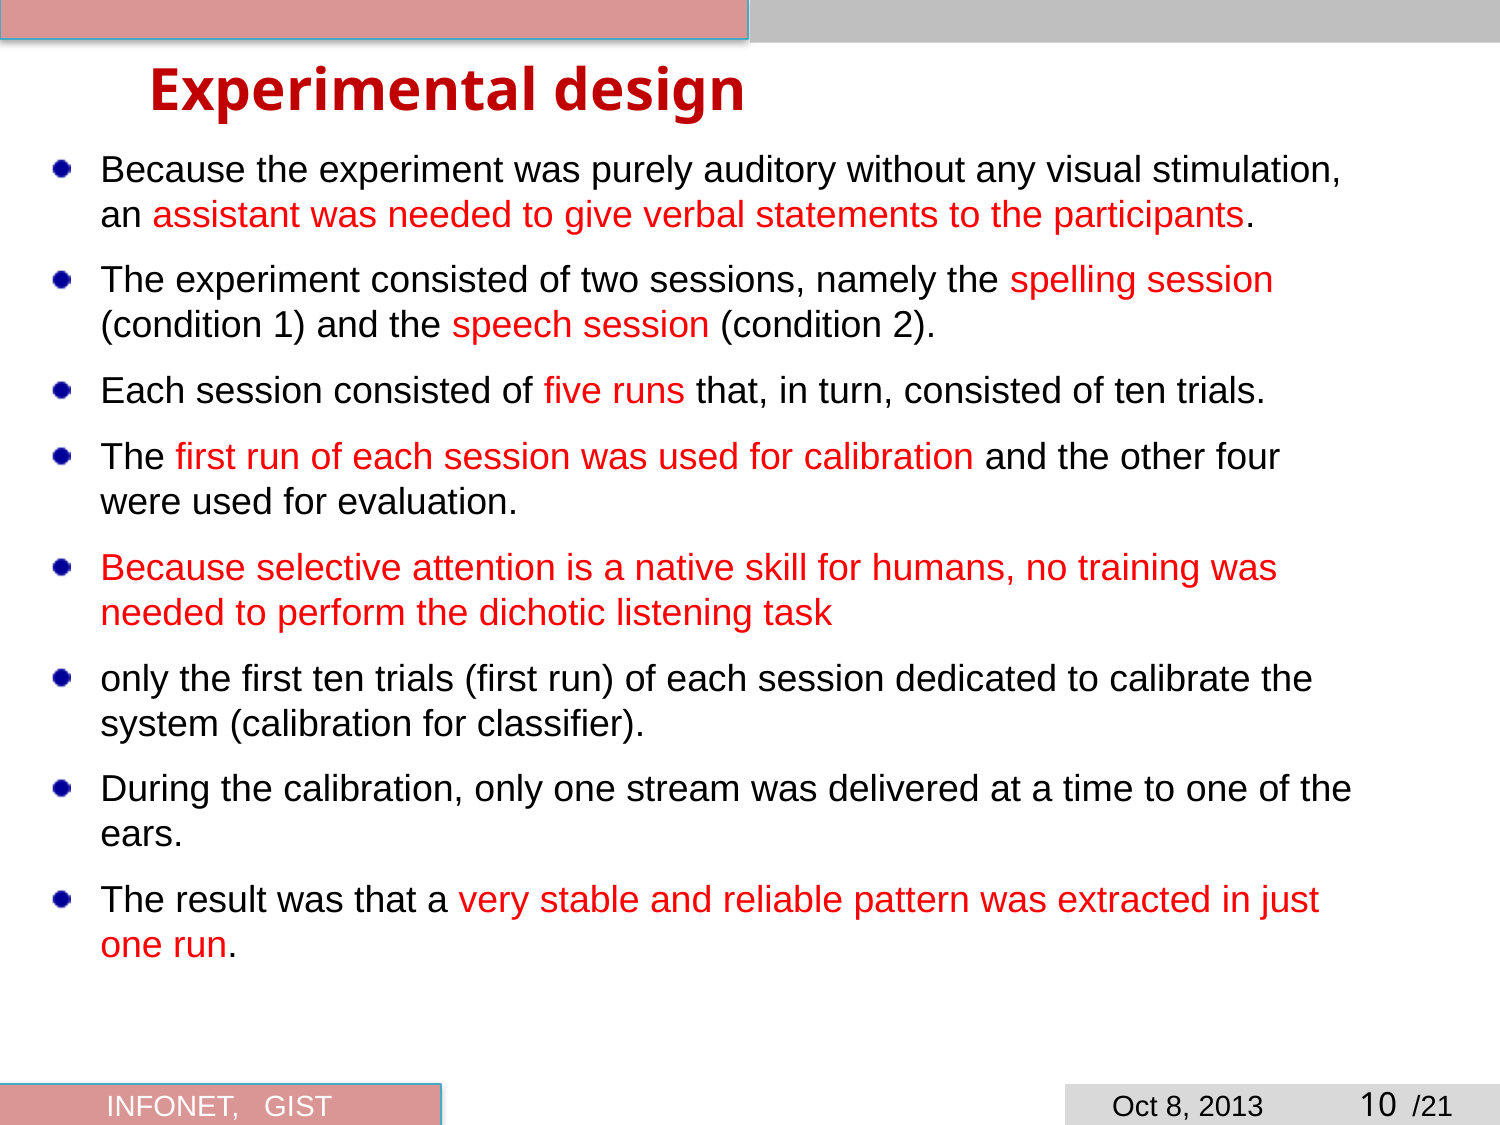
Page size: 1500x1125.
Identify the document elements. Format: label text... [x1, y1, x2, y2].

picture [44, 773, 71, 800]
picture [44, 662, 71, 690]
picture [44, 264, 71, 292]
picture [44, 552, 71, 579]
picture [44, 375, 71, 402]
picture [44, 884, 71, 911]
picture [44, 441, 71, 468]
slide_number 10 [1344, 1075, 1426, 1125]
list Because the experiment was purely auditory without any visual stimulation, an assistant was needed to give verbal statements to the participants. The experiment consisted of two sessions, namely the spelling session (condition 1) and the speech session (condition 2). Each session consisted of five runs that, in turn, consisted of ten trials. The first run of each session was used for calibration and the other four were used for evaluation. Because selective attention is a native skill for humans, no training was needed to perform the dichotic listening task only the first ten trials (first run) of each session dedicated to calibrate the system (calibration for classifier). During the calibration, only one stream was delivered at a time to one of the ears. The result was that a very stable and reliable pattern was extracted in just one run. [29, 137, 1380, 1047]
title Experimental design [75, 45, 1425, 149]
picture [44, 153, 71, 181]
